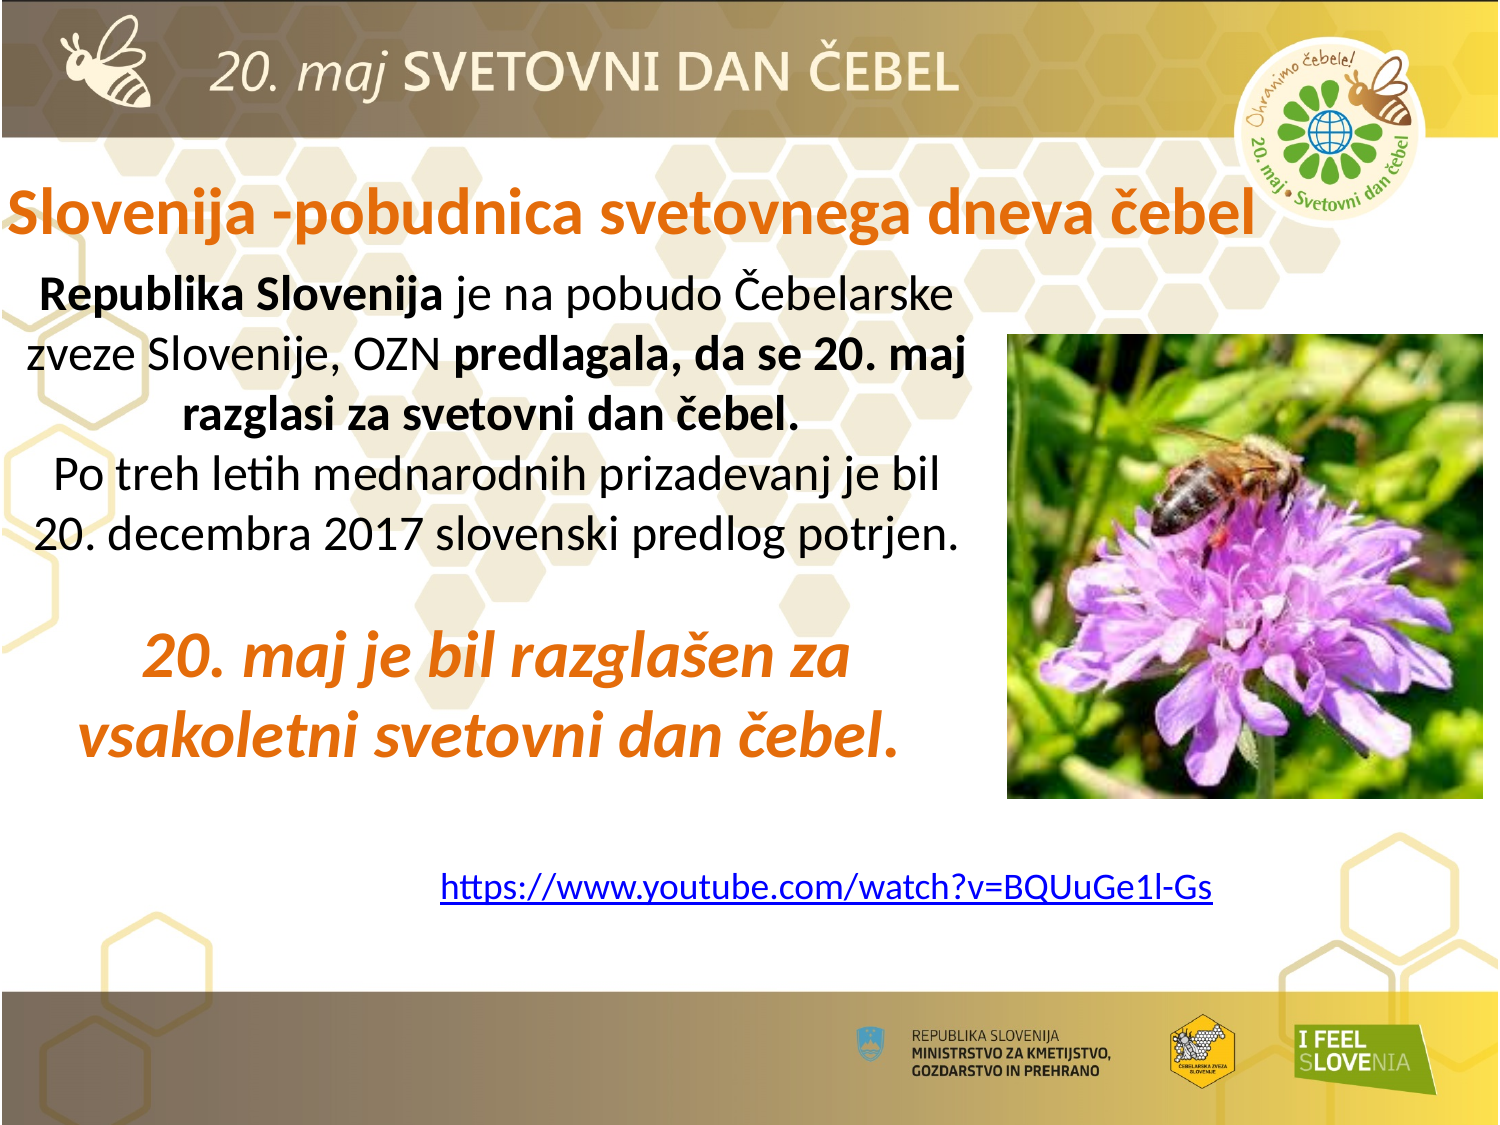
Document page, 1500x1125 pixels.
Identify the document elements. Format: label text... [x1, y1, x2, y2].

text_box Republika Slovenija je na pobudo Čebelarske zveze Slovenije, OZN predlagala, da se 20. maj razglasi za svetovni dan čebel. Po treh letih mednarodnih prizadevanj je bil 20. decembra 2017 slovenski predlog potrjen. 20. maj je bil razglašen za vsakoletni svetovni dan čebel. [9, 253, 985, 858]
picture [2, 0, 1498, 1125]
text_box https://www.youtube.com/watch?v=BQUuGe1l-Gs [425, 854, 1359, 915]
text_box Slovenija -pobudnica svetovnega dneva čebel [0, 160, 1440, 336]
